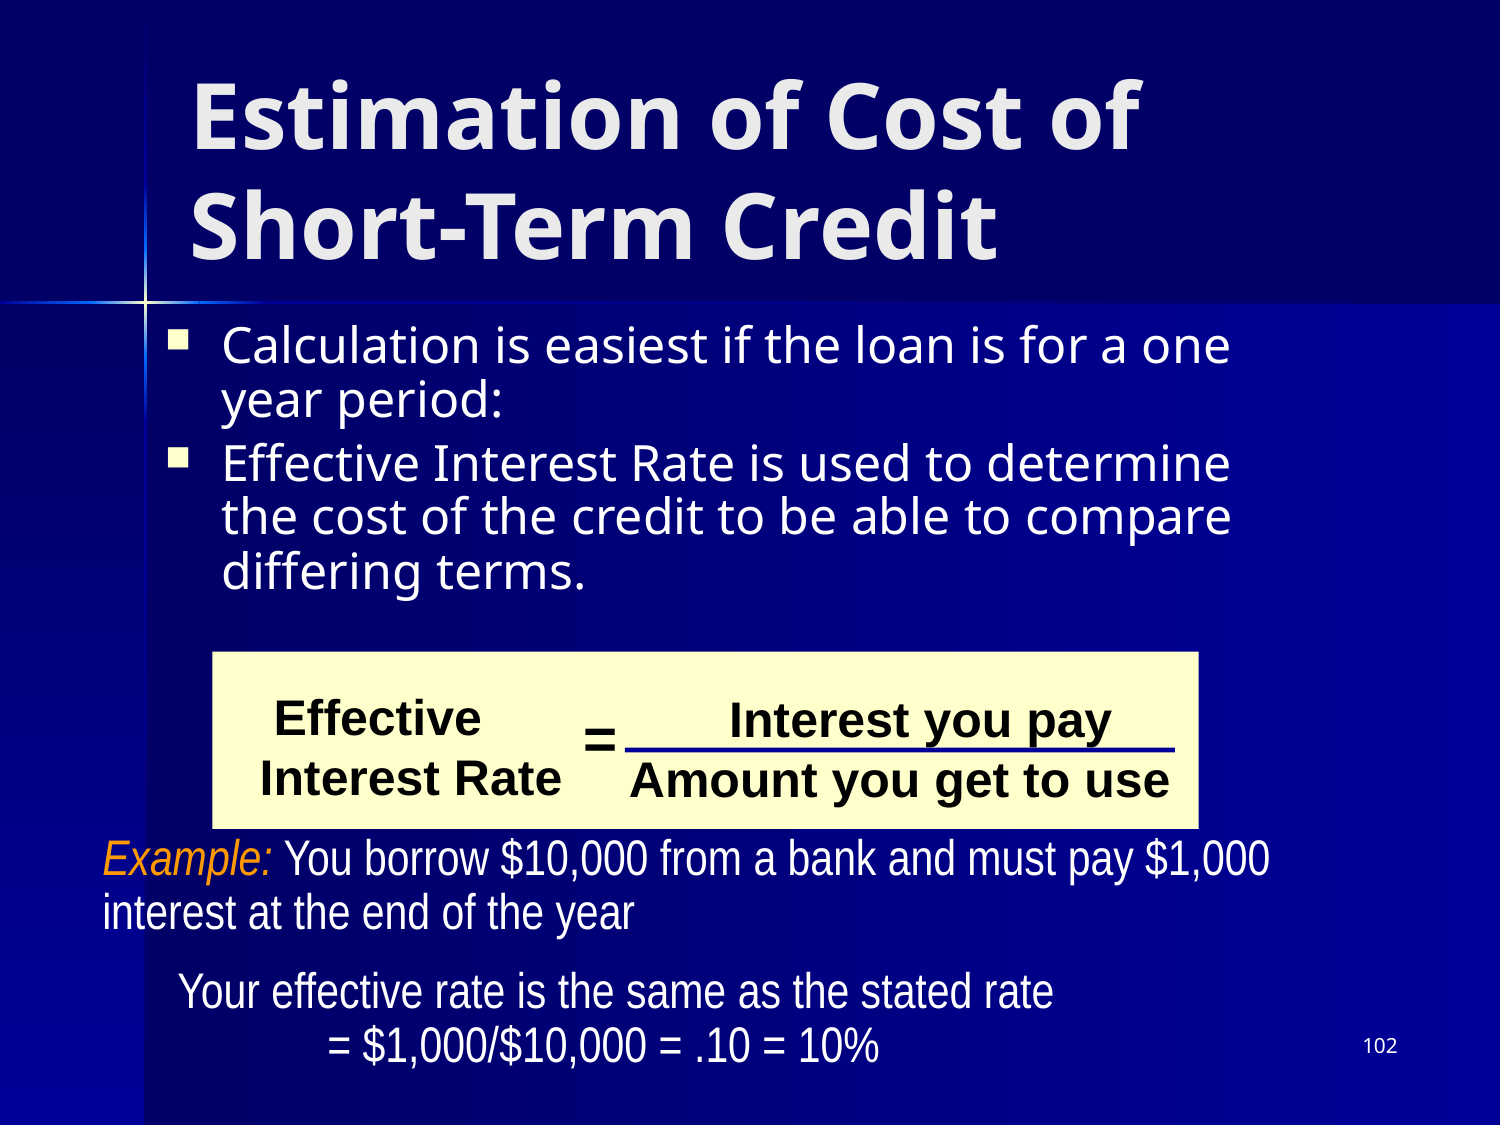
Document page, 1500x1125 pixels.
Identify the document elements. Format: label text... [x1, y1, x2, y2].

text_box Example: You borrow $10,000 from a bank and must pay $1,000 interest at the end of the year Your effective rate is the same as the stated rate = $1,000/$10,000 = .10 = 10% [87, 825, 1400, 1081]
list Calculation is easiest if the loan is for a one year period: Effective Interest Rate is used to determine the cost of the credit to be able to compare differing terms. [149, 312, 1288, 613]
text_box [212, 649, 1203, 830]
title Estimation of Cost of Short-Term Credit [174, 49, 1438, 286]
slide_number 102 [1099, 1024, 1413, 1101]
